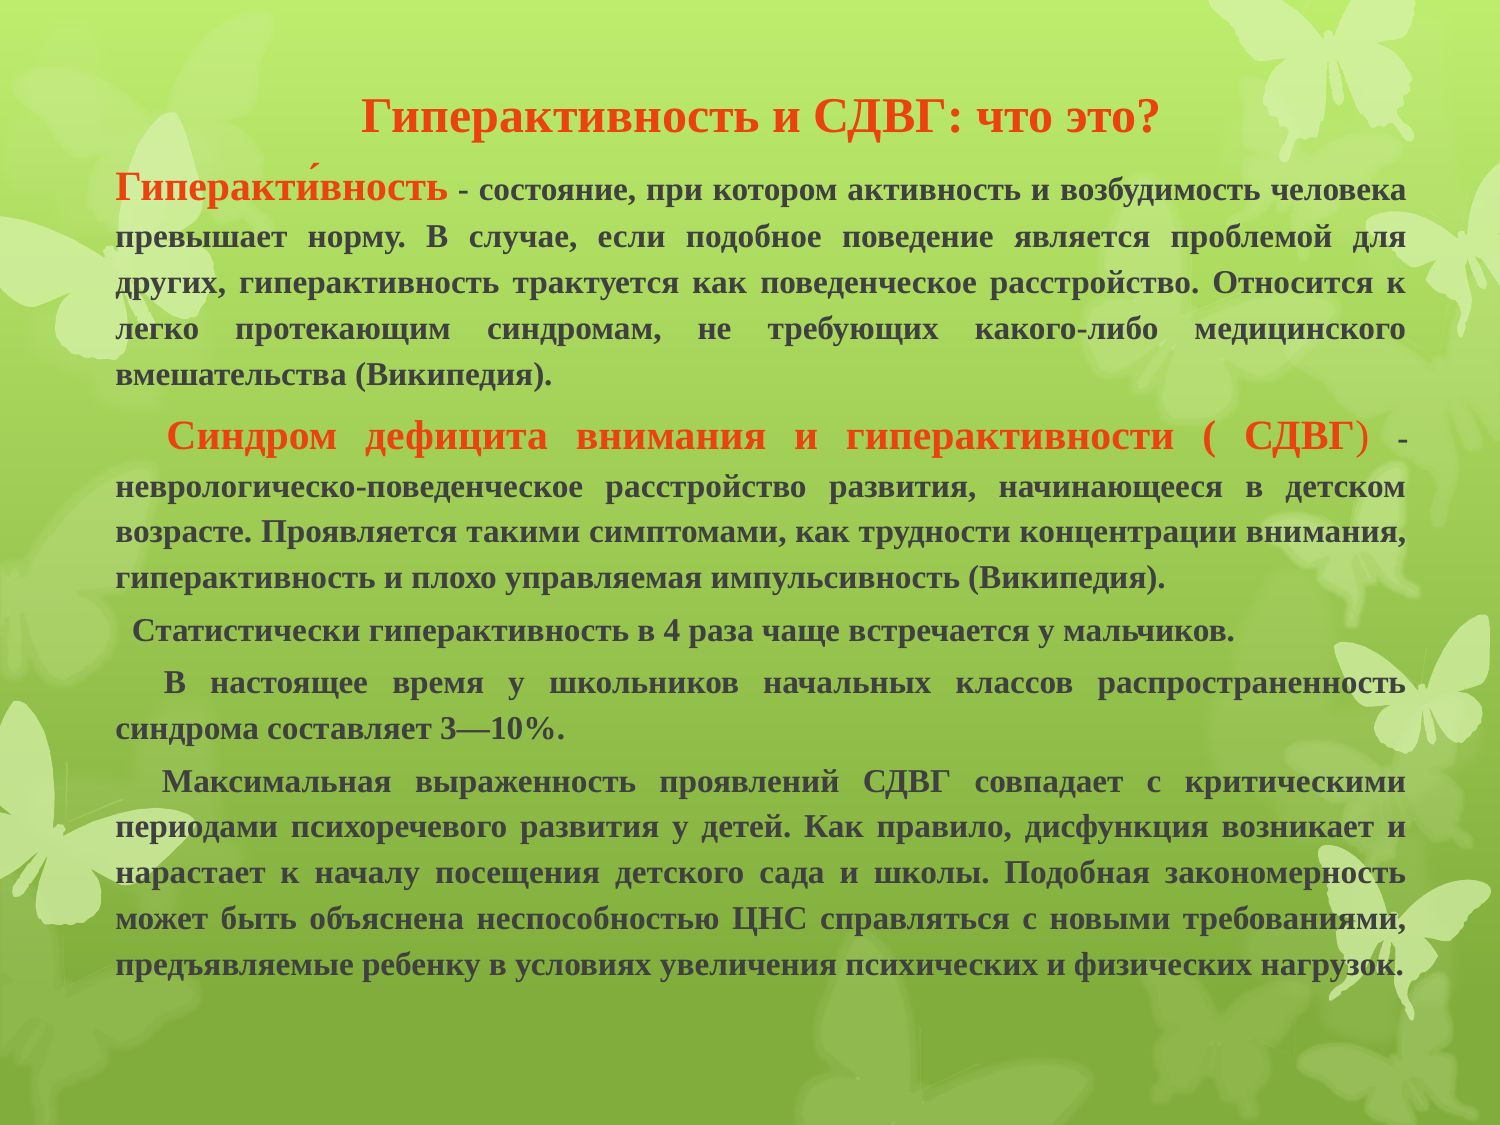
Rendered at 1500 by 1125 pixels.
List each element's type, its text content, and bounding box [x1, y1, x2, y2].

subtitle Гиперактивность и СДВГ: что это? Гиперакти́вность - состояние, при котором активность и возбудимость человека превышает норму. В случае, если подобное поведение является проблемой для других, гиперактивность трактуется как поведенческое расстройство. Относится к легко протекающим синдромам, не требующих какого-либо медицинского вмешательства (Википедия). Синдром дефицита внимания и гиперактивности ( СДВГ) - неврологическо-поведенческое расстройство развития, начинающееся в детском возрасте. Проявляется такими симптомами, как трудности концентрации внимания, гиперактивность и плохо управляемая импульсивность (Википедия). Статистически гиперактивность в 4 раза чаще встречается у мальчиков. В настоящее время у школьников начальных классов распространенность синдрома составляет 3—10%. Максимальная выраженность проявлений СДВГ совпадает с критическими периодами психоречевого развития у детей. Как правило, дисфункция возникает и нарастает к началу посещения детского сада и школы. Подобная закономерность может быть объяснена неспособностью ЦНС справляться с новыми требованиями, предъявляемые ребенку в условиях увеличения психических и физических нагрузок. [100, 66, 1424, 1059]
